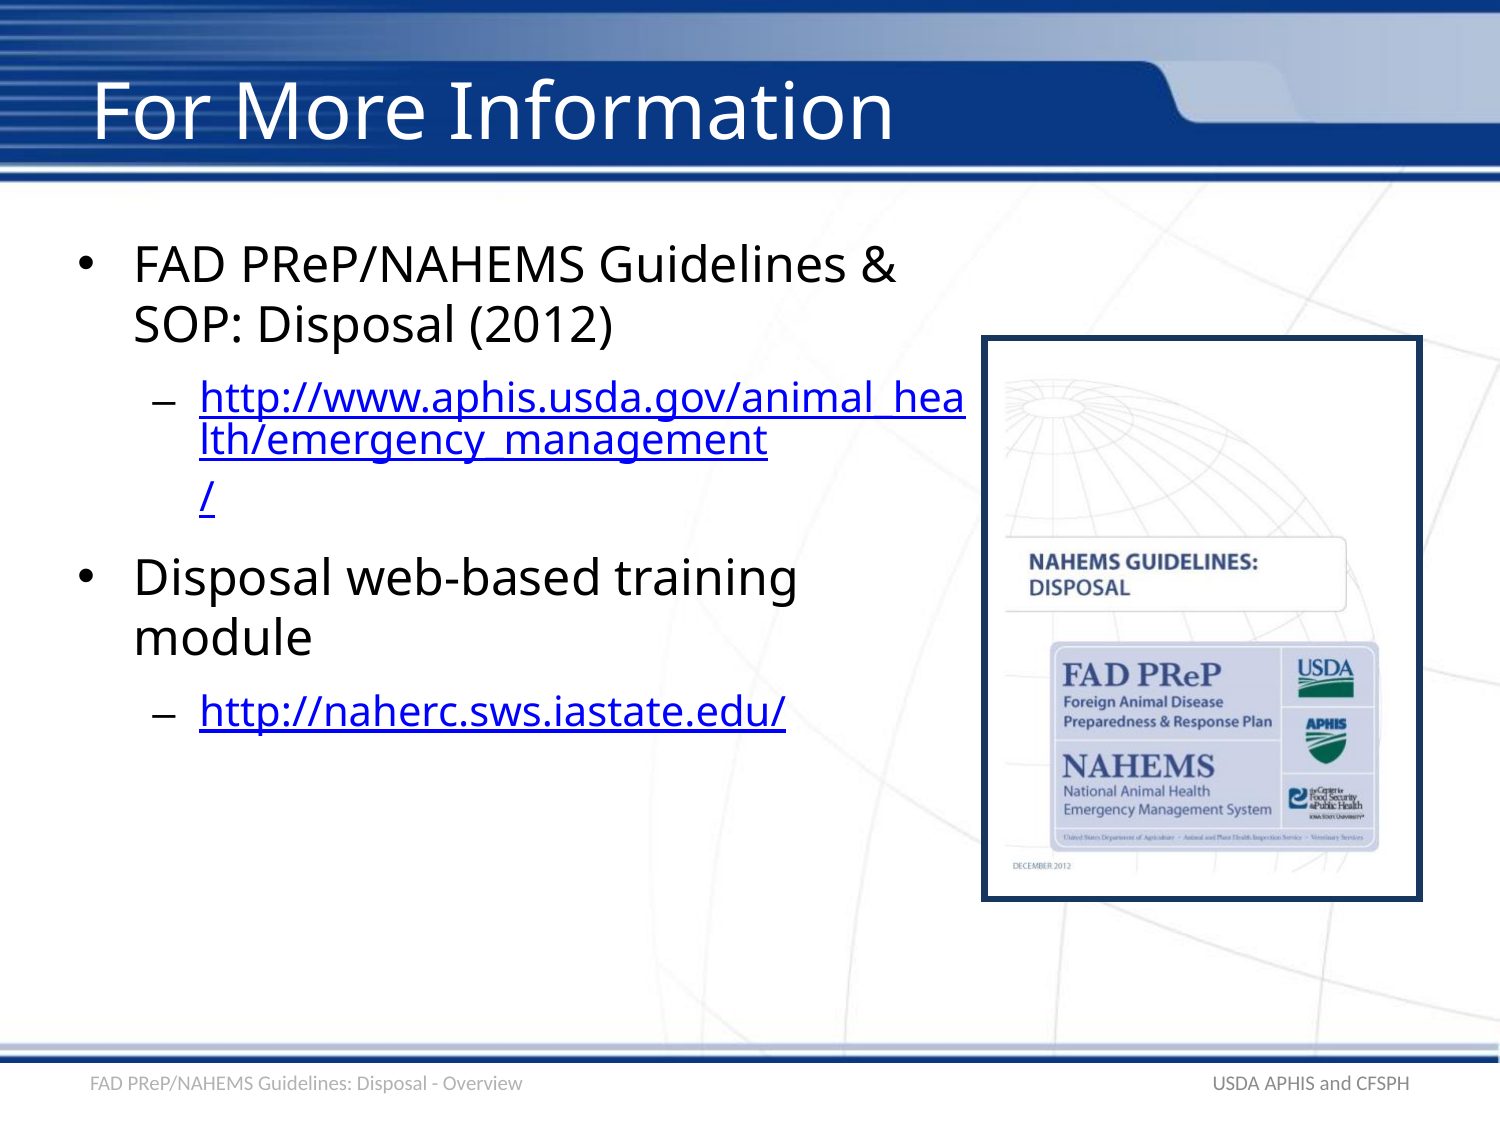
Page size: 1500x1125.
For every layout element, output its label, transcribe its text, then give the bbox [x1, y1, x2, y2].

list FAD PReP/NAHEMS Guidelines & SOP: Disposal (2012) http://www.aphis.usda.gov/animal_health/emergency_management/ Disposal web-based training module http://naherc.sws.iastate.edu/ [62, 224, 989, 1025]
title For More Information [75, 24, 1425, 163]
slide_number USDA APHIS and CFSPH [1074, 1042, 1425, 1103]
footer FAD PReP/NAHEMS Guidelines: Disposal - Overview [75, 1042, 825, 1103]
picture [0, 0, 1500, 1063]
